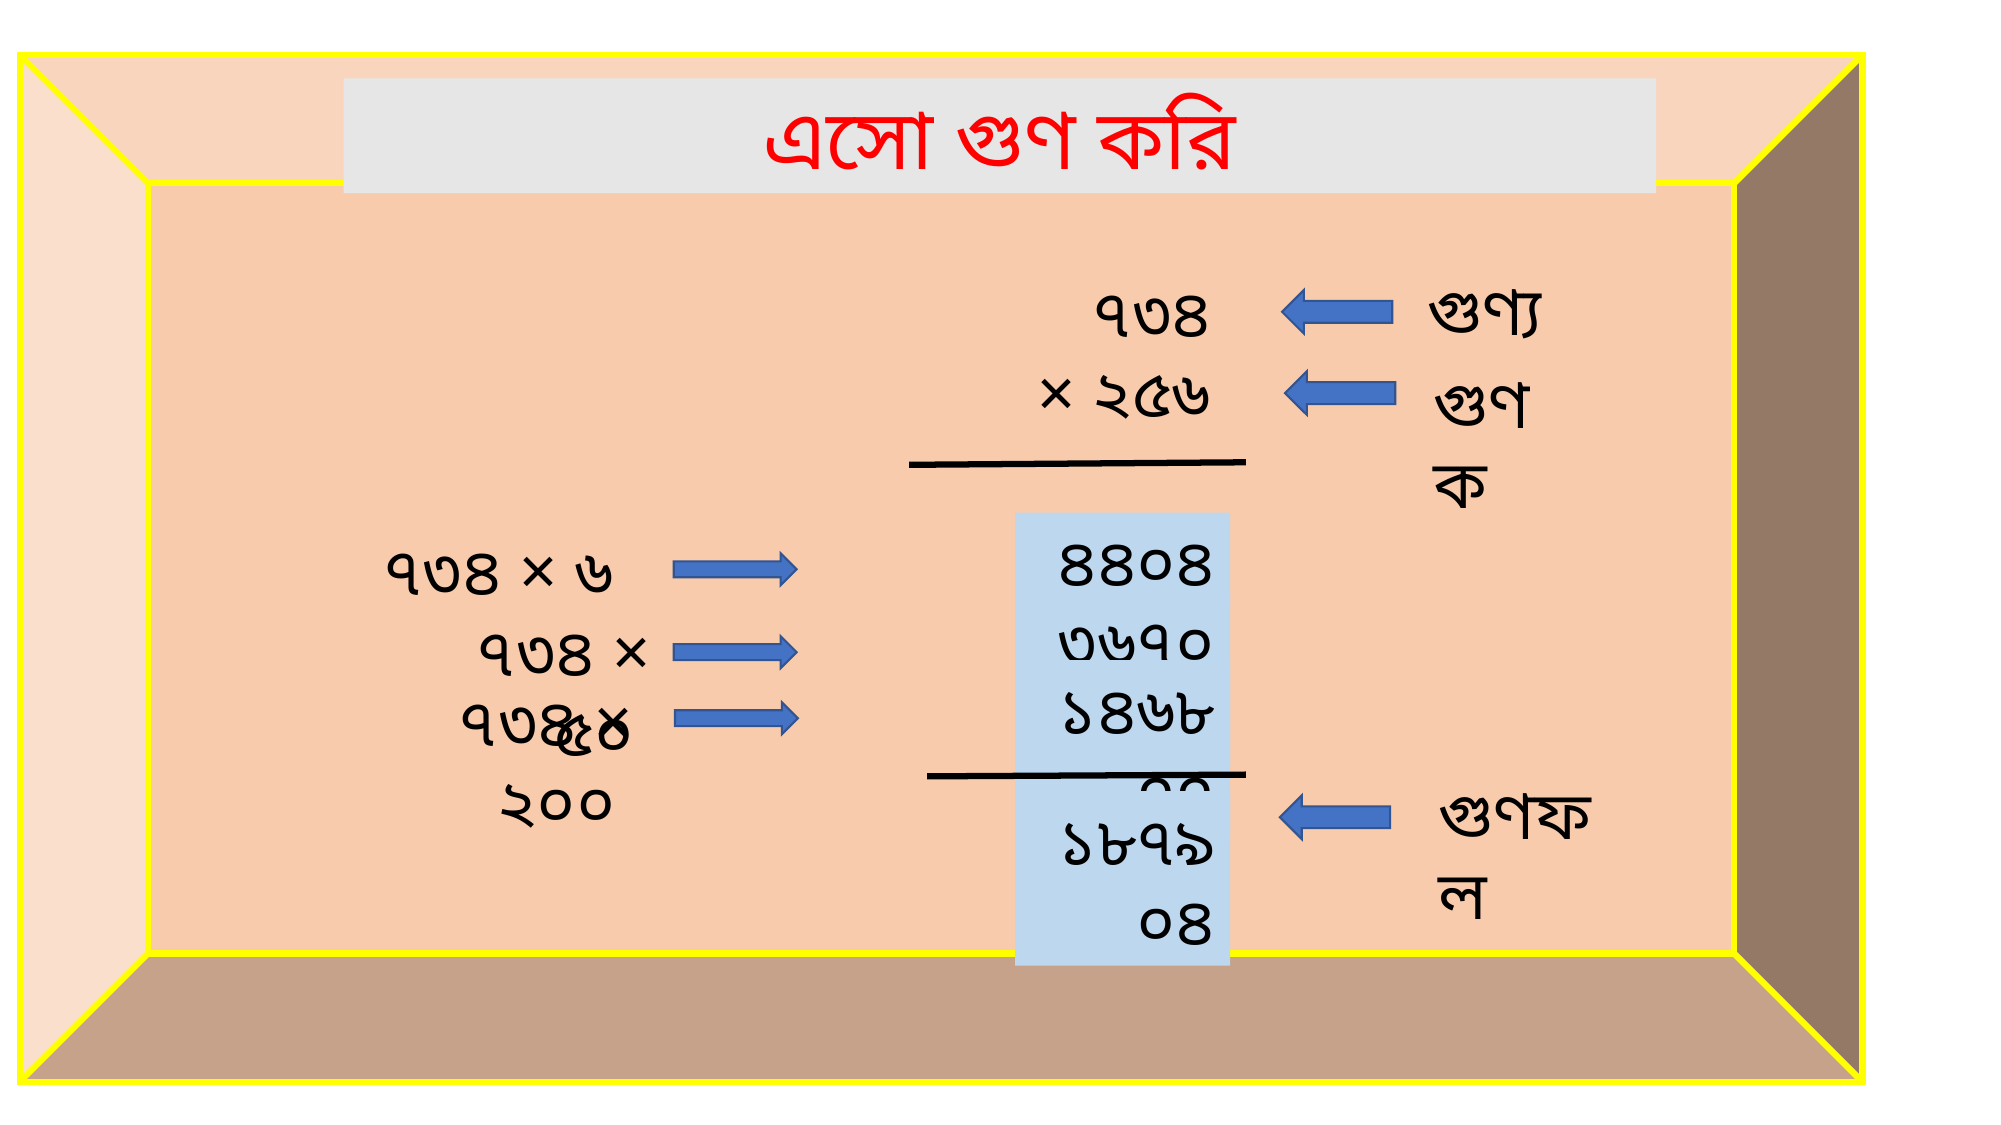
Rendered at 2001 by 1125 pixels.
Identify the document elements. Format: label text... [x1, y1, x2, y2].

text_box ১৪৬৮০০ [1015, 778, 1231, 791]
text_box [673, 699, 800, 737]
text_box [672, 633, 799, 671]
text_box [1281, 261, 1591, 358]
text_box ৩৬৭০০ [1015, 592, 1231, 660]
text_box ১৪৬৮০০ [1015, 660, 1231, 772]
text_box এসো গুণ করি [343, 78, 1657, 194]
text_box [1284, 354, 1591, 451]
text_box ৭৩৪ × ৫০ [382, 618, 666, 778]
text_box ৪৪০৪ [1015, 512, 1231, 592]
text_box ৭৩৪ × ২৫৬ [811, 263, 1226, 439]
text_box [18, 54, 1864, 1083]
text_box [1279, 765, 1639, 862]
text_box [363, 521, 797, 618]
text_box ১৮৭৯০৪ [1015, 791, 1231, 966]
text_box ৭৩৪ × ২০০ [328, 672, 648, 847]
